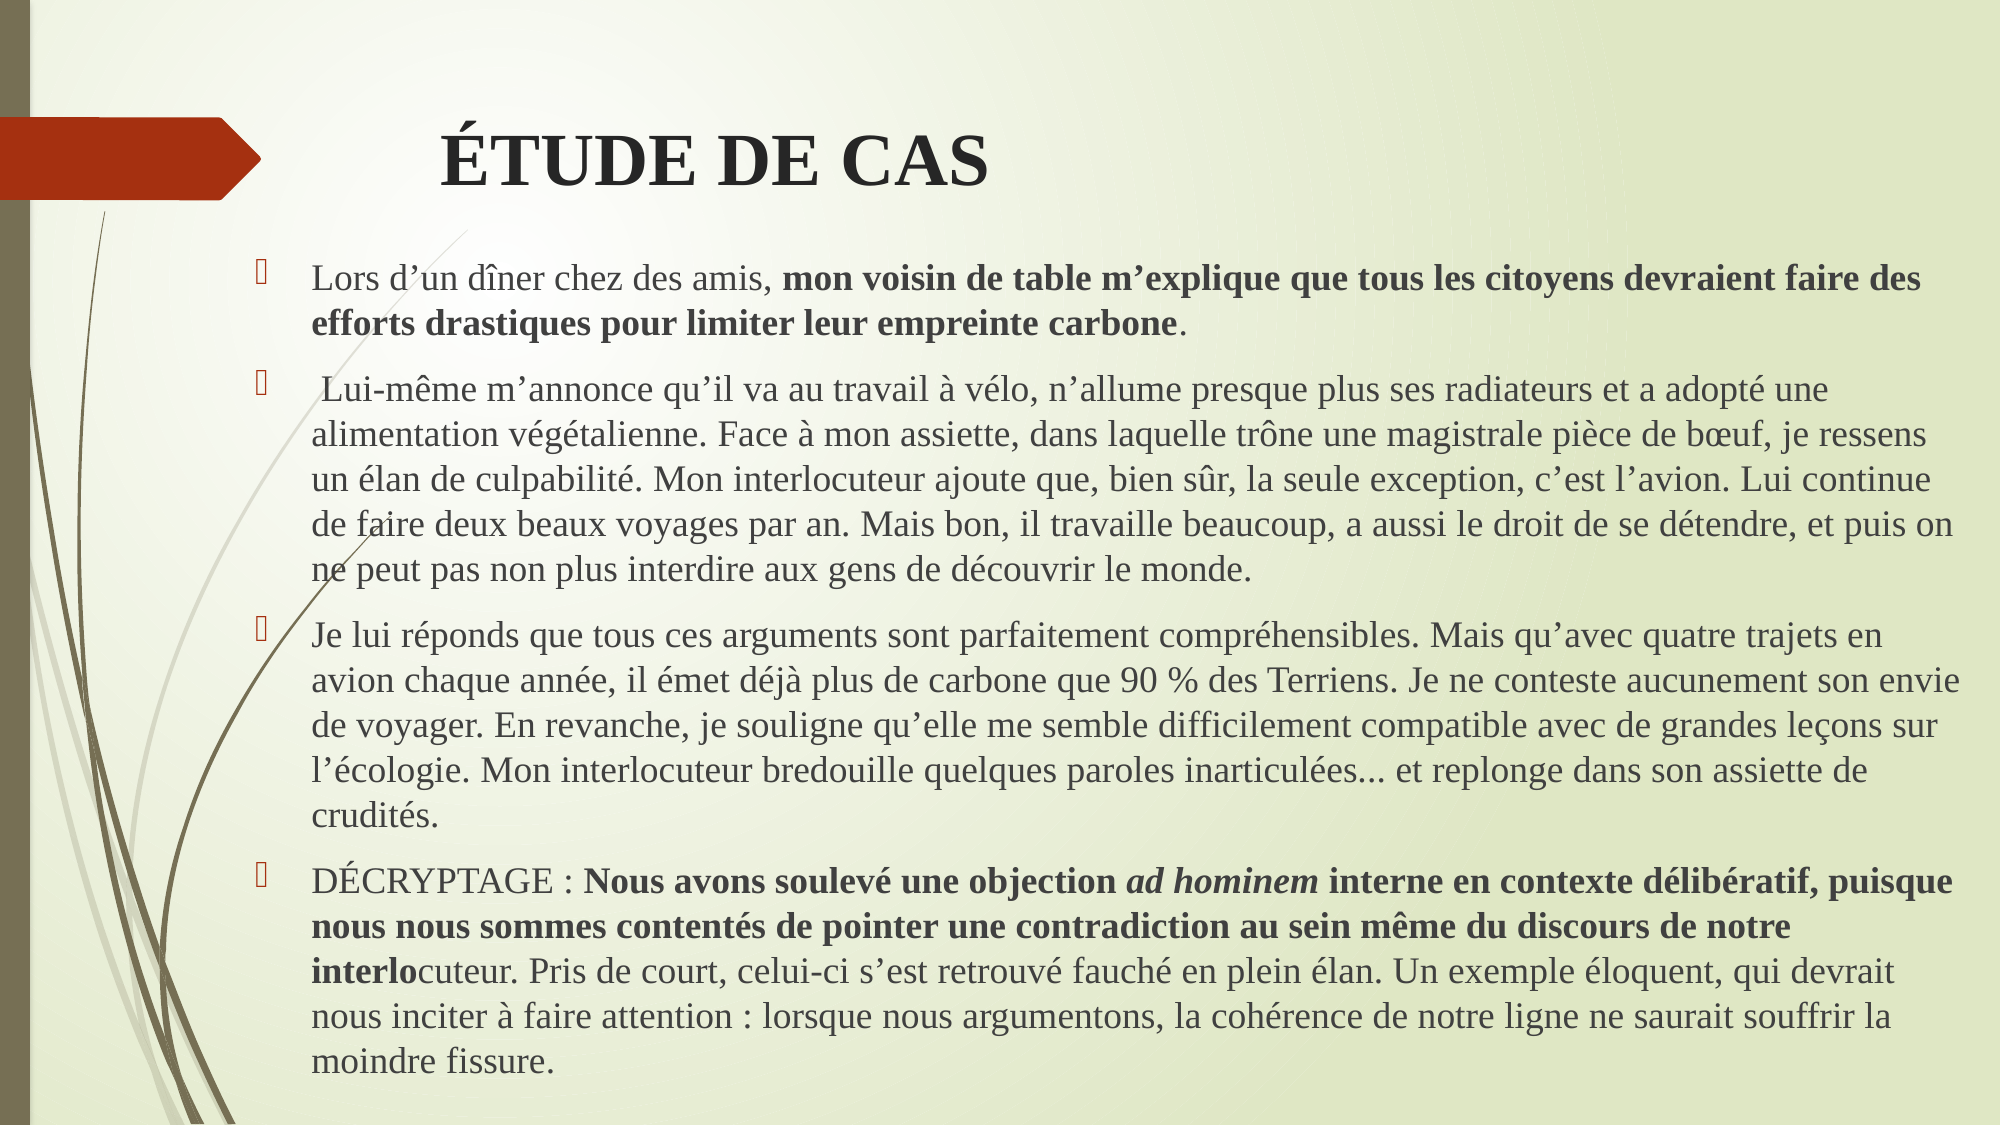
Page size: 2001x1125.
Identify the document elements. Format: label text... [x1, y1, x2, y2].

title ÉTUDE DE CAS [425, 102, 1888, 245]
list Lors d’un dîner chez des amis, mon voisin de table m’explique que tous les citoyens devraient faire des efforts drastiques pour limiter leur empreinte carbone. Lui-même m’annonce qu’il va au travail à vélo, n’allume presque plus ses radiateurs et a adopté une alimentation végétalienne. Face à mon assiette, dans laquelle trône une magistrale pièce de bœuf, je ressens un élan de culpabilité. Mon interlocuteur ajoute que, bien sûr, la seule exception, c’est l’avion. Lui continue de faire deux beaux voyages par an. Mais bon, il travaille beaucoup, a aussi le droit de se détendre, et puis on ne peut pas non plus interdire aux gens de découvrir le monde. Je lui réponds que tous ces arguments sont parfaitement compréhensibles. Mais qu’avec quatre trajets en avion chaque année, il émet déjà plus de carbone que 90 % des Terriens. Je ne conteste aucunement son envie de voyager. En revanche, je souligne qu’elle me semble difficilement compatible avec de grandes leçons sur l’écologie. Mon interlocuteur bredouille quelques paroles inarticulées... et replonge dans son assiette de crudités. DÉCRYPTAGE : Nous avons soulevé une objection ad hominem interne en contexte délibératif, puisque nous nous sommes contentés de pointer une contradiction au sein même du discours de notre interlocuteur. Pris de court, celui-ci s’est retrouvé fauché en plein élan. Un exemple éloquent, qui devrait nous inciter à faire attention : lorsque nous argumentons, la cohérence de notre ligne ne saurait souffrir la moindre fissure. [240, 245, 1986, 1094]
